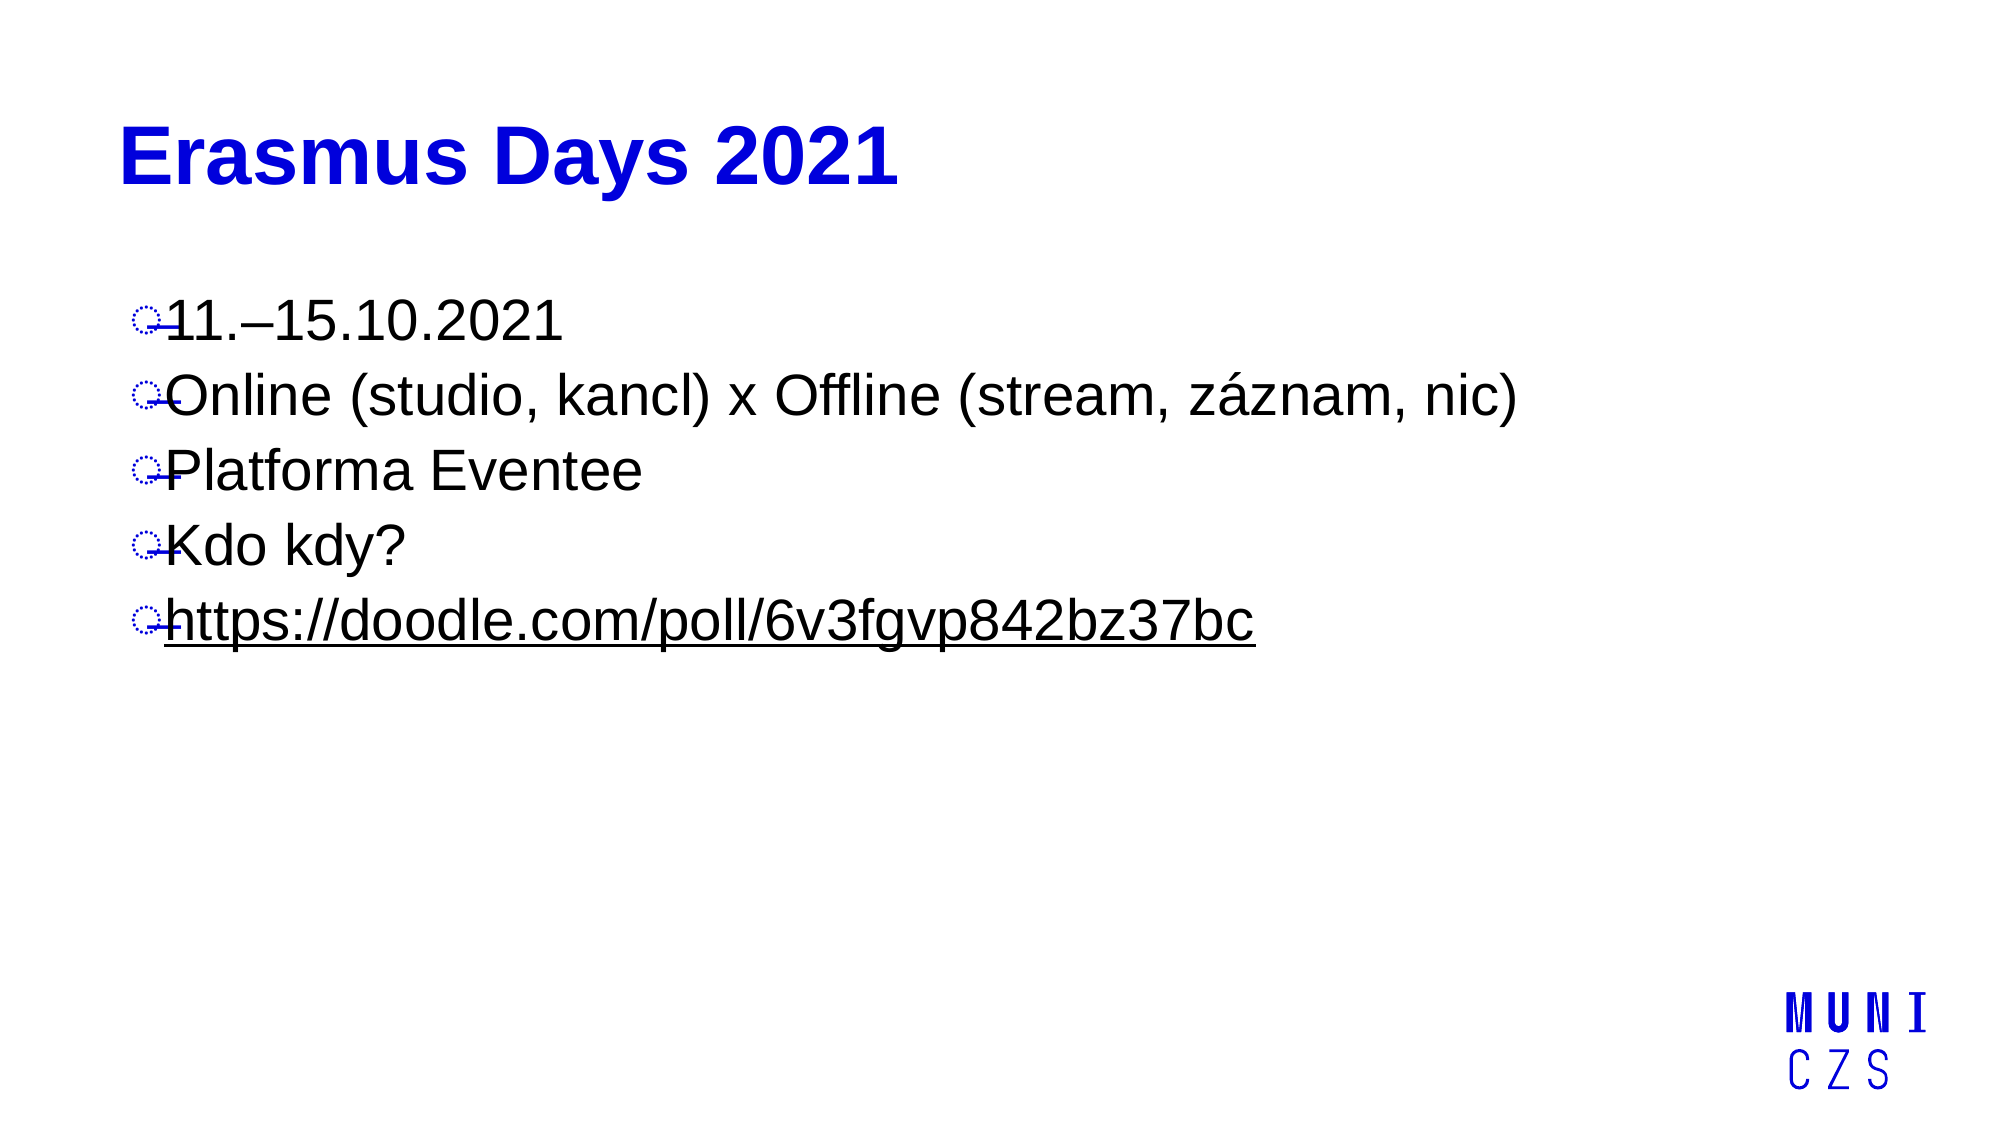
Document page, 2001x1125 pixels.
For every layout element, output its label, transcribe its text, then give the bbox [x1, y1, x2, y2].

list 11.–15.10.2021 Online (studio, kancl) x Offline (stream, záznam, nic) Platforma Eventee Kdo kdy? https://doodle.com/poll/6v3fgvp842bz37bc [118, 277, 1883, 957]
title Erasmus Days 2021 [118, 118, 1883, 193]
